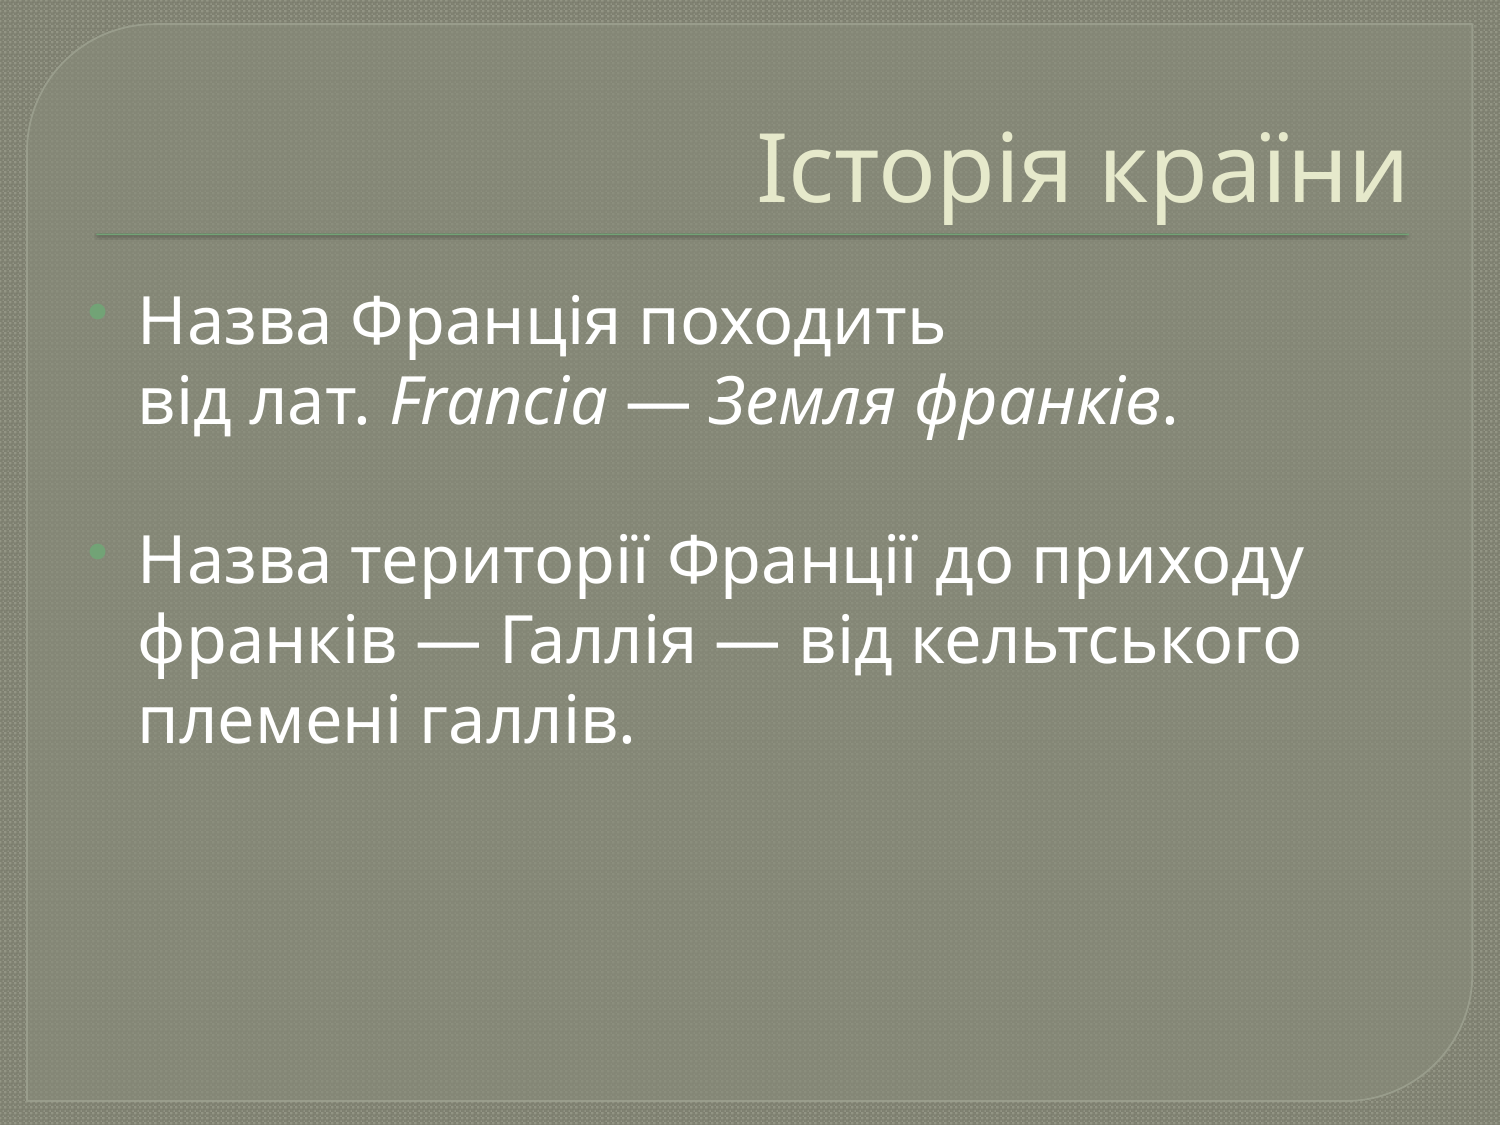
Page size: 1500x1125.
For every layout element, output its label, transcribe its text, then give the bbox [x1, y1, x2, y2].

list Назва Франція походить від лат. Francia — Земля франків. Назва території Франції до приходу франків — Галлія — від кельтського племені галлів. [75, 270, 1425, 1013]
title Історія країни [75, 41, 1425, 230]
